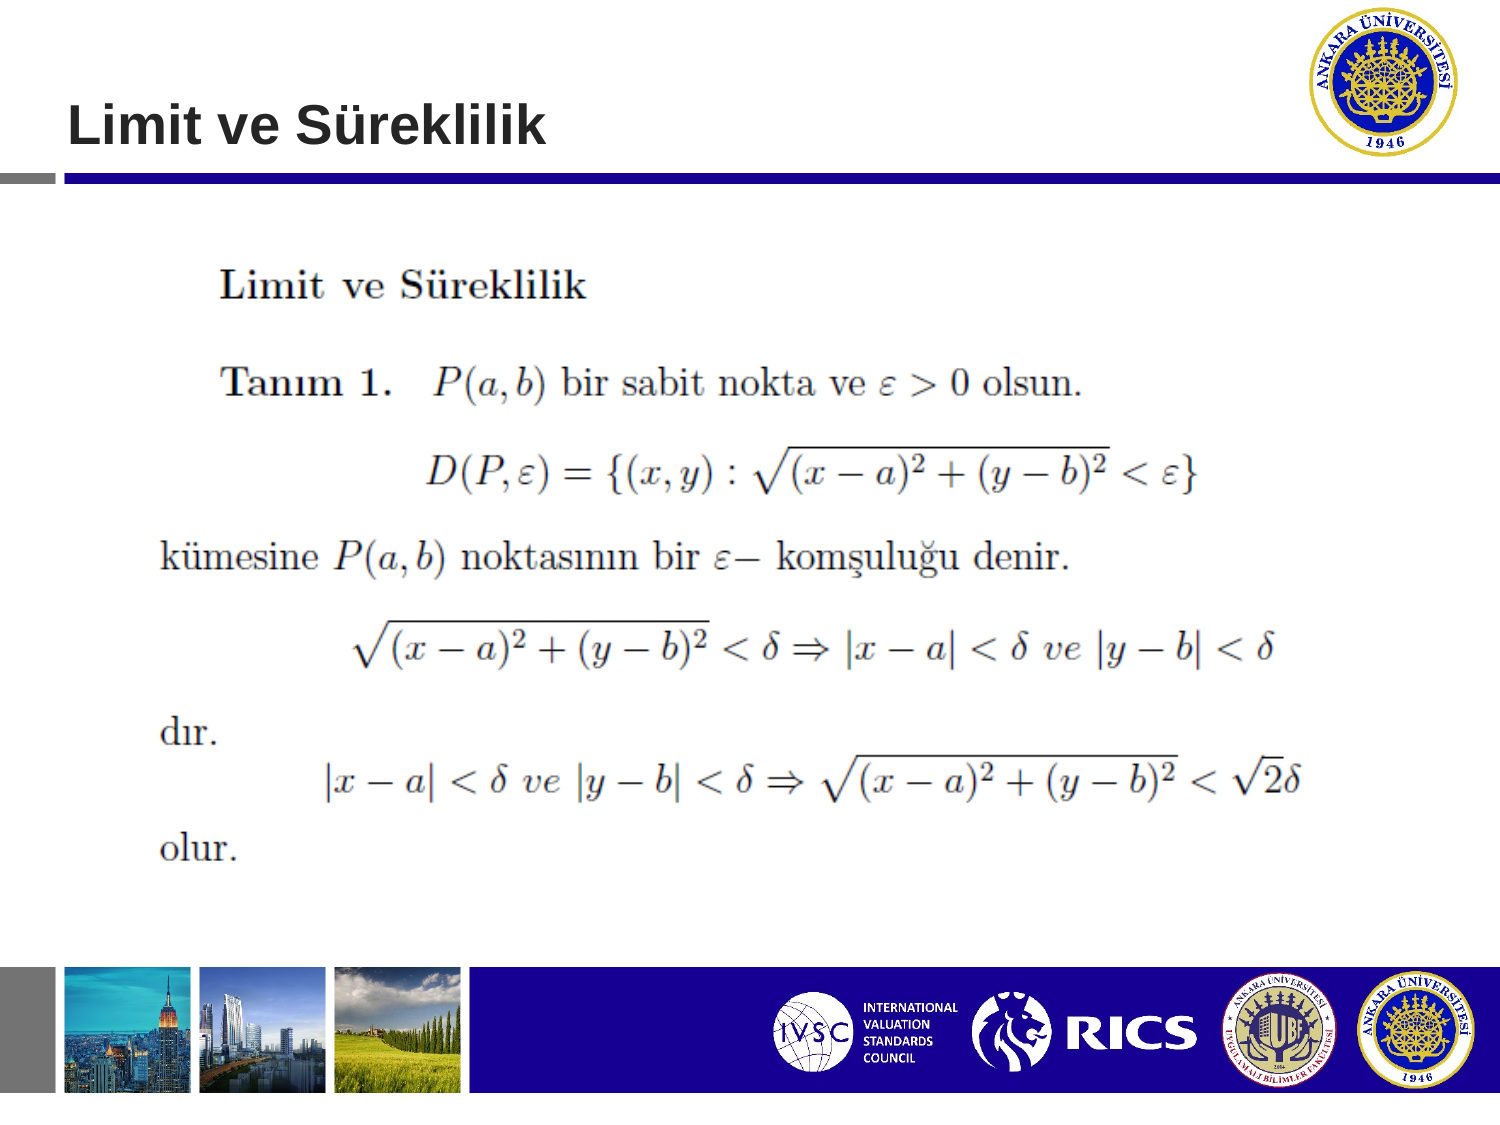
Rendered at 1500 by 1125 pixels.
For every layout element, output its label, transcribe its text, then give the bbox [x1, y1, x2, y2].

title Limit ve Süreklilik [66, 86, 1031, 229]
picture [0, 0, 1500, 1125]
